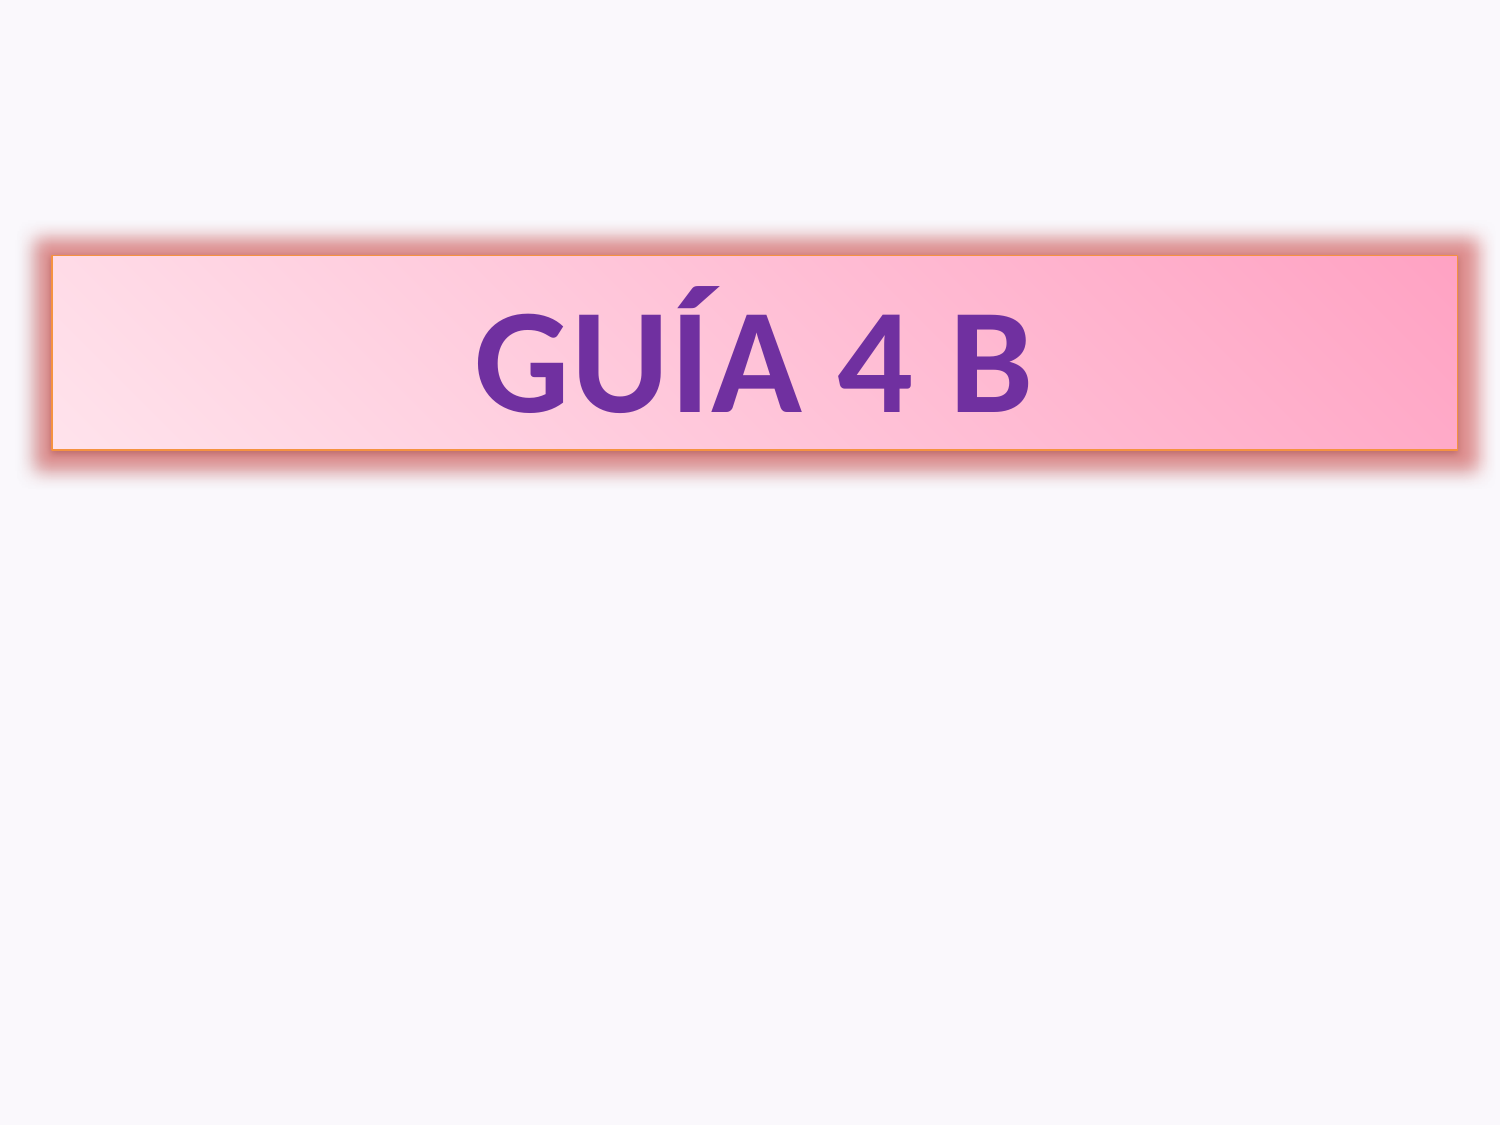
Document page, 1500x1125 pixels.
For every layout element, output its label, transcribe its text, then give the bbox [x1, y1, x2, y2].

text_box GUÍA 4 B [51, 255, 1458, 451]
